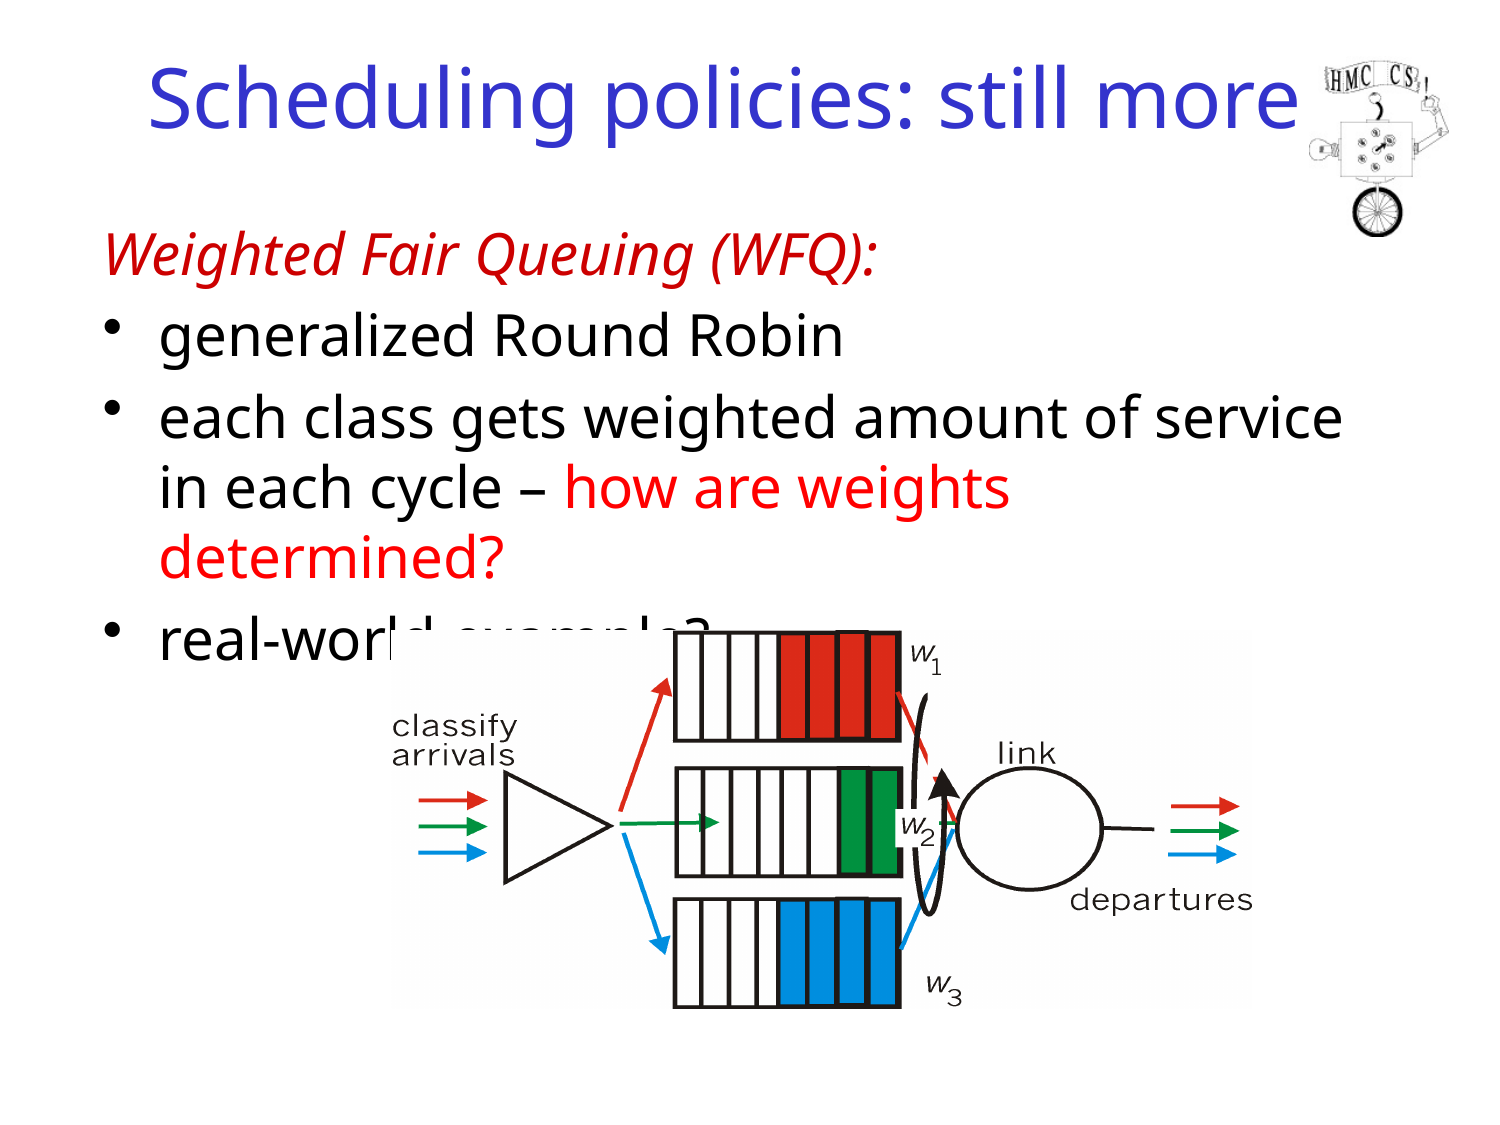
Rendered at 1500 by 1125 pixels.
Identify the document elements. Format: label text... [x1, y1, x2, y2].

list Weighted Fair Queuing (WFQ): generalized Round Robin each class gets weighted amount of service in each cycle – how are weights determined? real-world example? [87, 209, 1363, 1015]
title Scheduling policies: still more [87, 1, 1363, 189]
picture [1309, 56, 1449, 237]
picture [391, 630, 1252, 1009]
